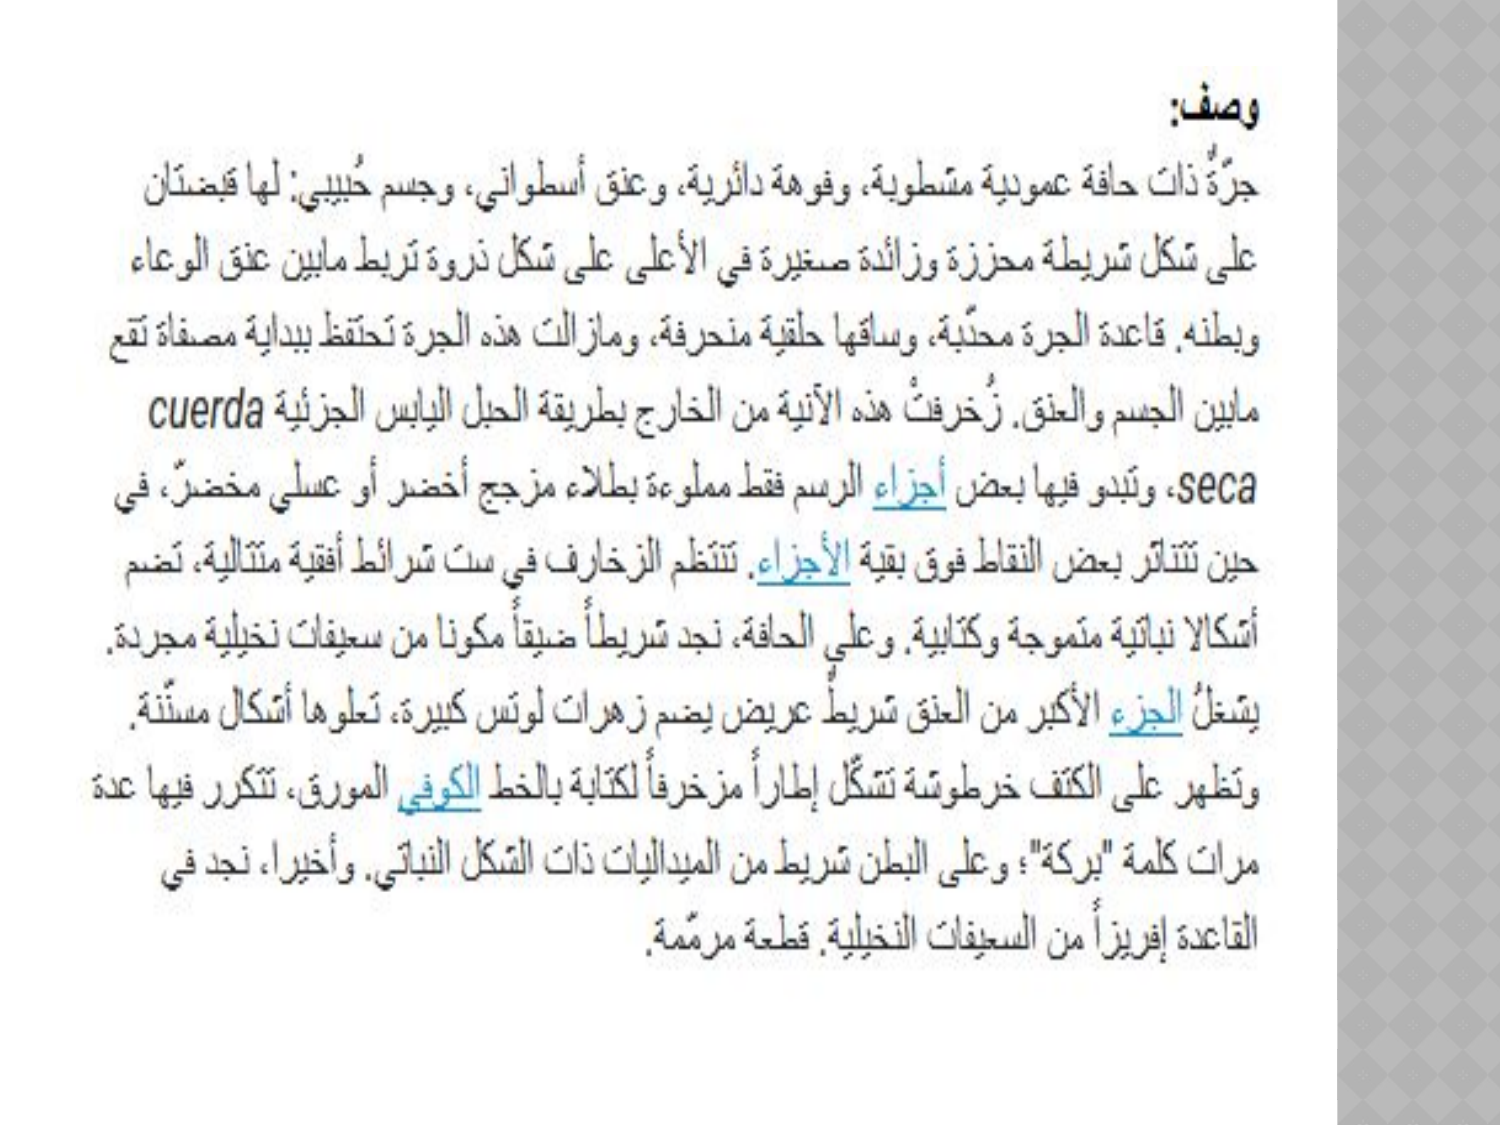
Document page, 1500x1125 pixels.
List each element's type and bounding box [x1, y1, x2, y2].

list [76, 65, 1282, 1012]
